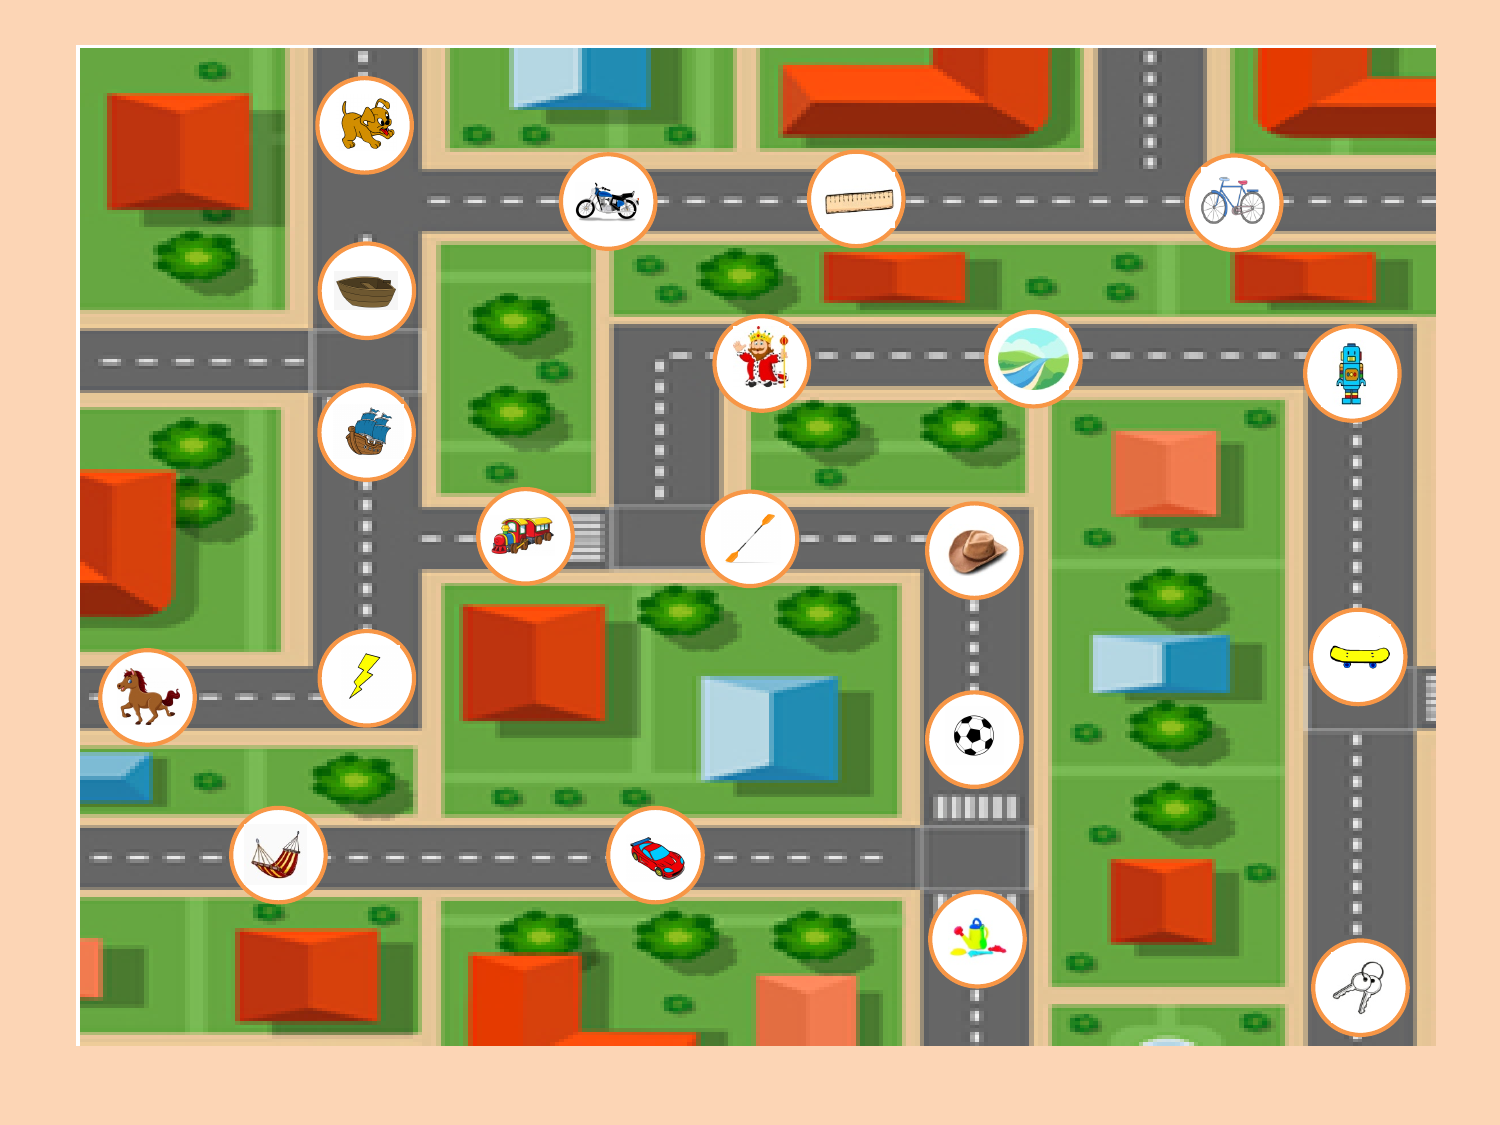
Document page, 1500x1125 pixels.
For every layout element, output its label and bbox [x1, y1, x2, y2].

picture [76, 44, 1436, 1046]
